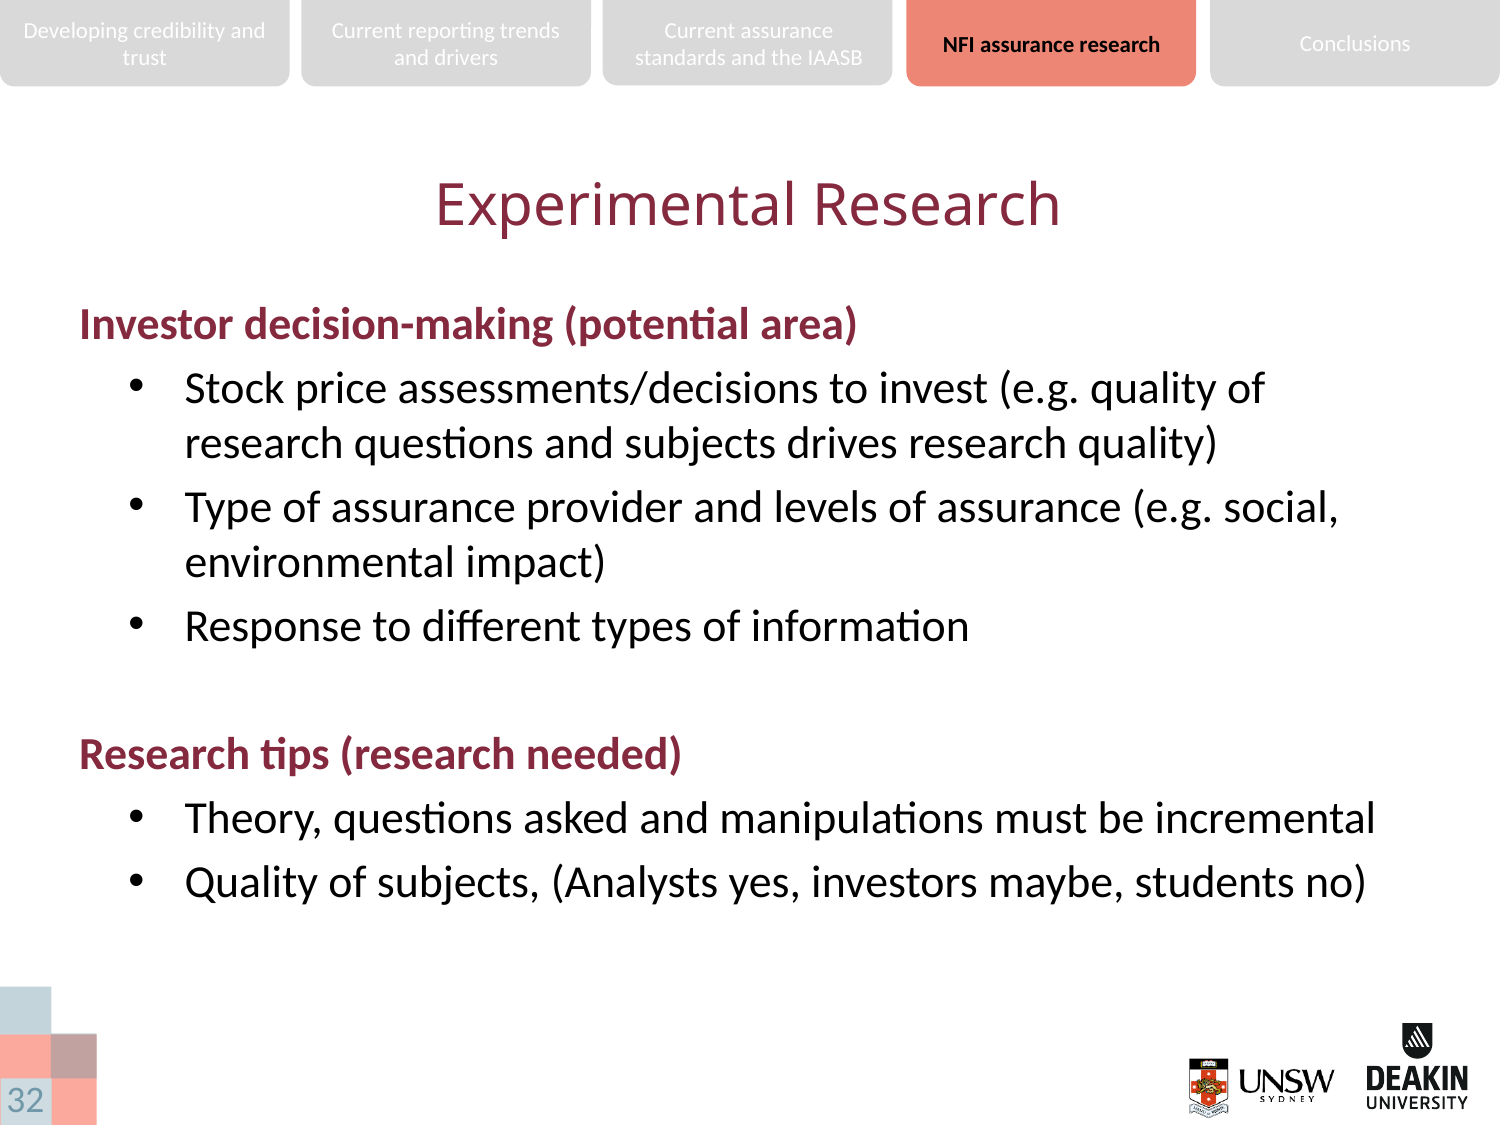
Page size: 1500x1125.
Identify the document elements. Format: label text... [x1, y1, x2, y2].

text_box Developing credibility and trust [0, 7, 290, 78]
text_box [904, 0, 1199, 89]
text_box [299, 0, 594, 89]
text_box Current reporting trends and drivers [301, 7, 591, 78]
text_box Current assurance standards and the IAASB [604, 7, 894, 78]
text_box [600, 0, 895, 88]
title Experimental Research [18, 127, 1479, 277]
slide_number 32 [0, 1067, 65, 1125]
picture [1179, 1052, 1343, 1120]
list Investor decision-making (potential area) Stock price assessments/decisions to invest (e.g. quality of research questions and subjects drives research quality) Type of assurance provider and levels of assurance (e.g. social, environmental impact) Response to different types of information Research tips (research needed) Theory, questions asked and manipulations must be incremental Quality of subjects, (Analysts yes, investors maybe, students no) [64, 285, 1434, 931]
text_box [0, 0, 292, 89]
text_box NFI assurance research [906, 21, 1197, 64]
text_box [1208, 0, 1500, 89]
text_box Conclusions [1210, 20, 1500, 63]
